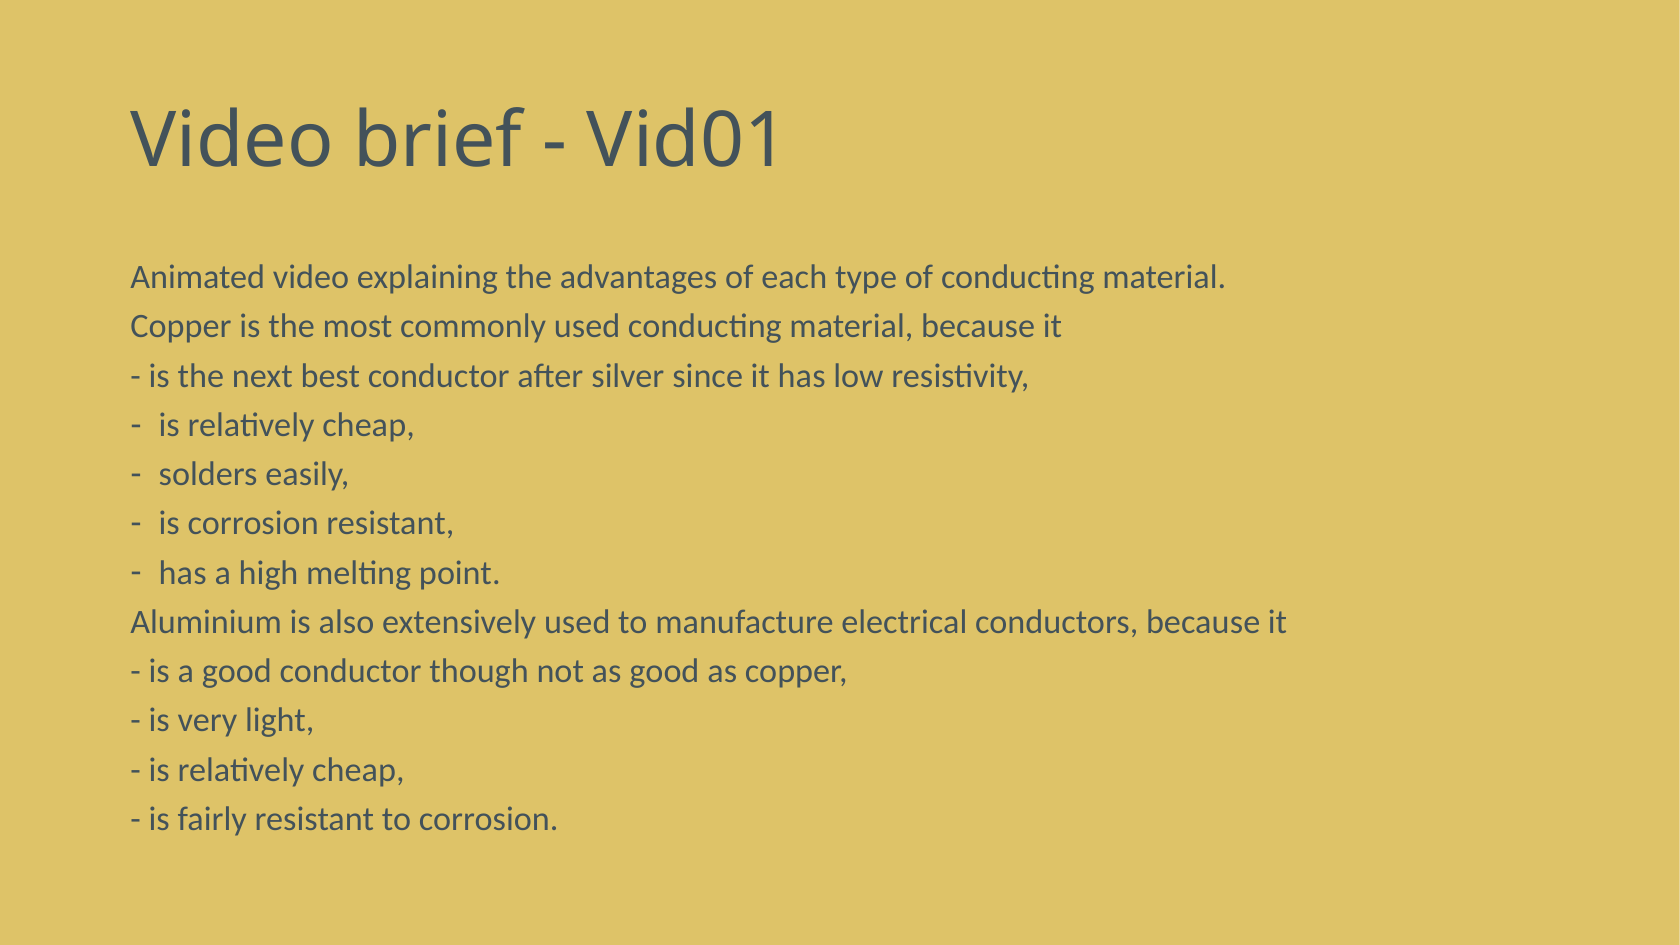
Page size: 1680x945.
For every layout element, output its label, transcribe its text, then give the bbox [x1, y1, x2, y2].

list Animated video explaining the advantages of each type of conducting material. Copper is the most commonly used conducting material, because it - is the next best conductor after silver since it has low resistivity, is relatively cheap, solders easily, is corrosion resistant, has a high melting point. Aluminium is also extensively used to manufacture electrical conductors, because it - is a good conductor though not as good as copper, - is very light, - is relatively cheap, - is fairly resistant to corrosion. [115, 251, 1565, 851]
title Video brief - Vid01 [115, 50, 1565, 233]
